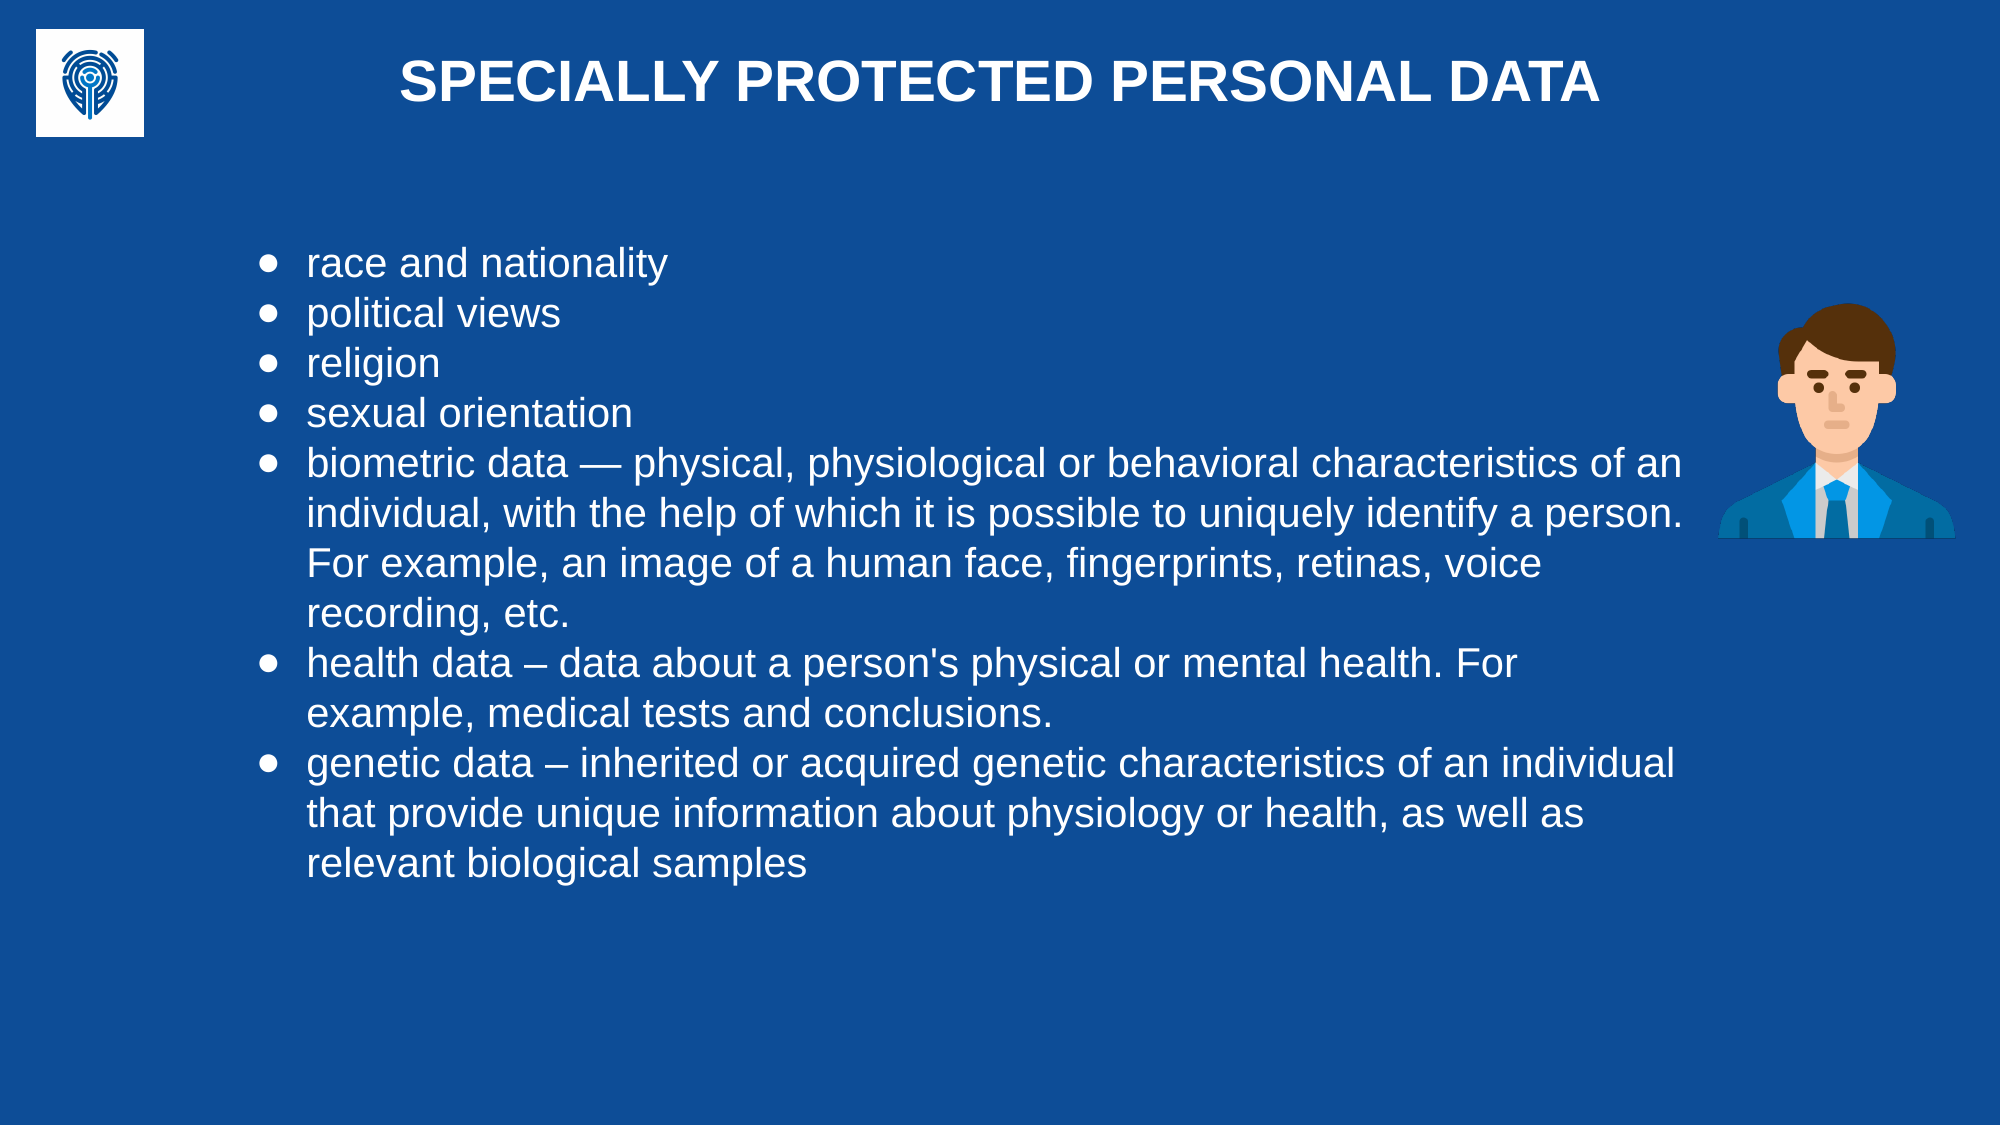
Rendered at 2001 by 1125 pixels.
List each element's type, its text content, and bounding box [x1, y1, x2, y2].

title SPECIALLY PROTECTED PERSONAL DATA [30, 25, 1972, 141]
picture [1701, 280, 1972, 552]
picture [35, 28, 144, 137]
text_box race and nationality political views religion sexual orientation biometric data — physical, physiological or behavioral characteristics of an individual, with the help of which it is possible to uniquely identify a person. For example, an image of a human face, fingerprints, retinas, voice recording, etc. health data – data about a person's physical or mental health. For example, medical tests and conclusions. genetic data – inherited or acquired genetic characteristics of an individual that provide unique information about physiology or health, as well as relevant biological samples [143, 228, 1702, 1004]
